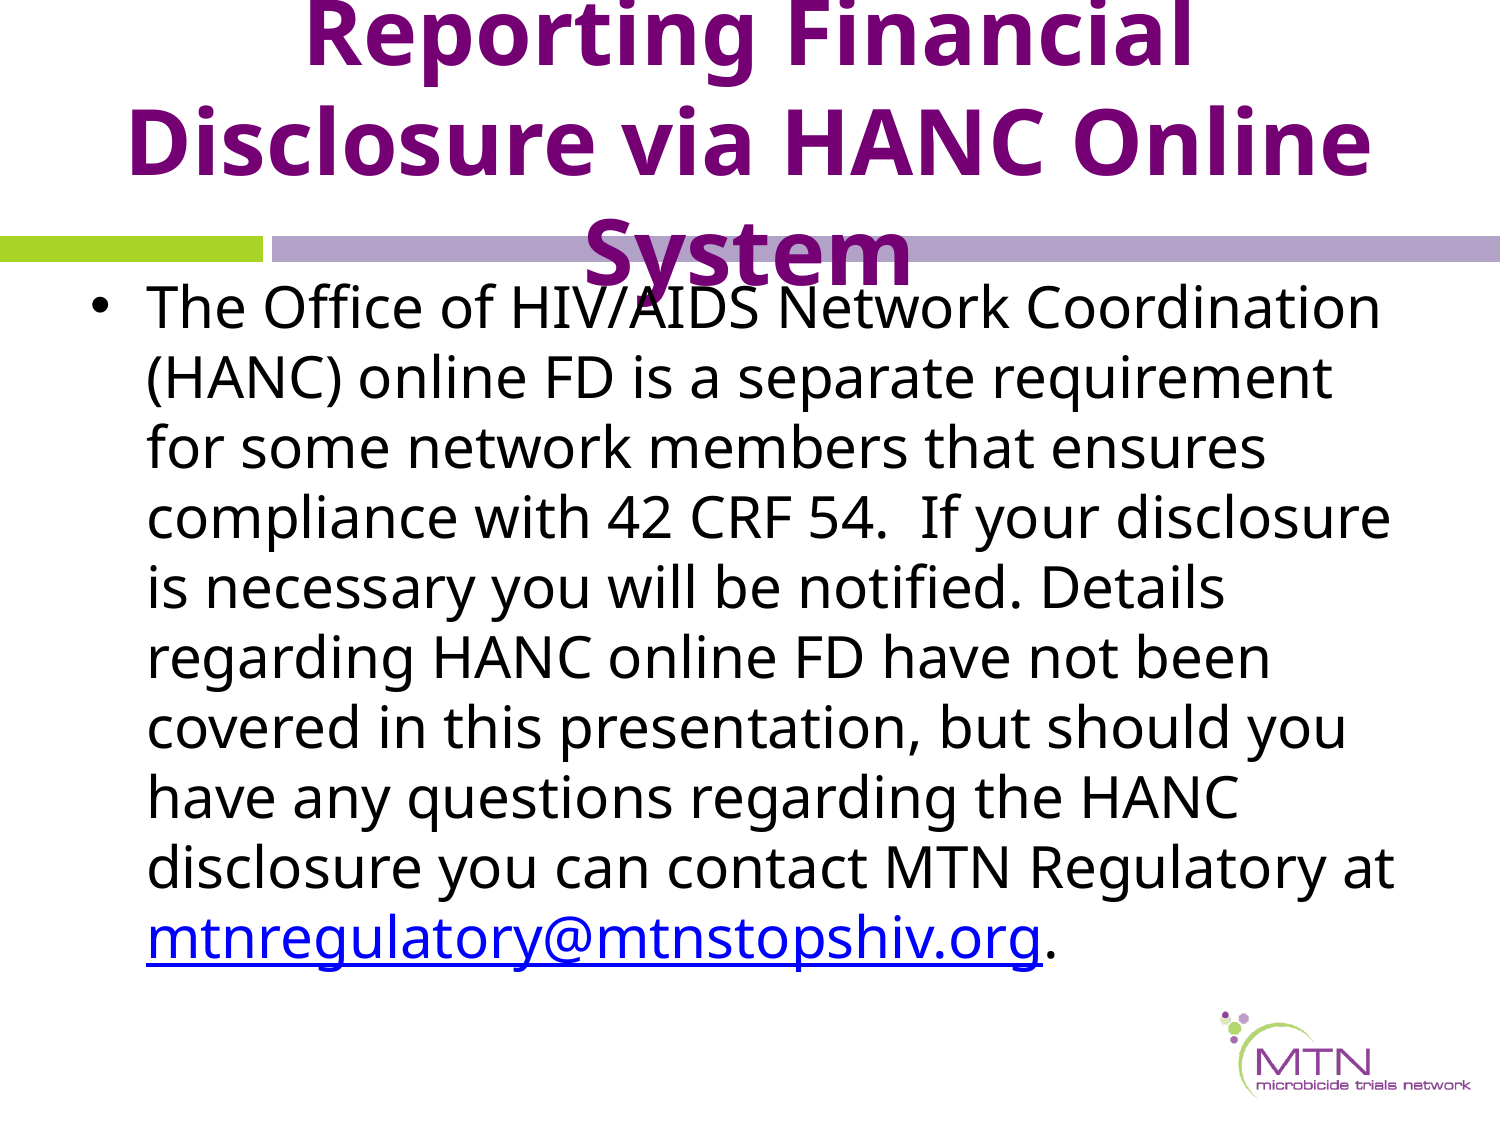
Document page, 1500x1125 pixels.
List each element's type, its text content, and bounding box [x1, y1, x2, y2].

list The Office of HIV/AIDS Network Coordination (HANC) online FD is a separate requirement for some network members that ensures compliance with 42 CRF 54. If your disclosure is necessary you will be notified. Details regarding HANC online FD have not been covered in this presentation, but should you have any questions regarding the HANC disclosure you can contact MTN Regulatory at mtnregulatory@mtnstopshiv.org. [75, 262, 1425, 1055]
picture [0, 236, 1500, 262]
title Reporting Financial Disclosure via HANC Online System [75, 45, 1425, 233]
picture [1220, 1011, 1472, 1099]
